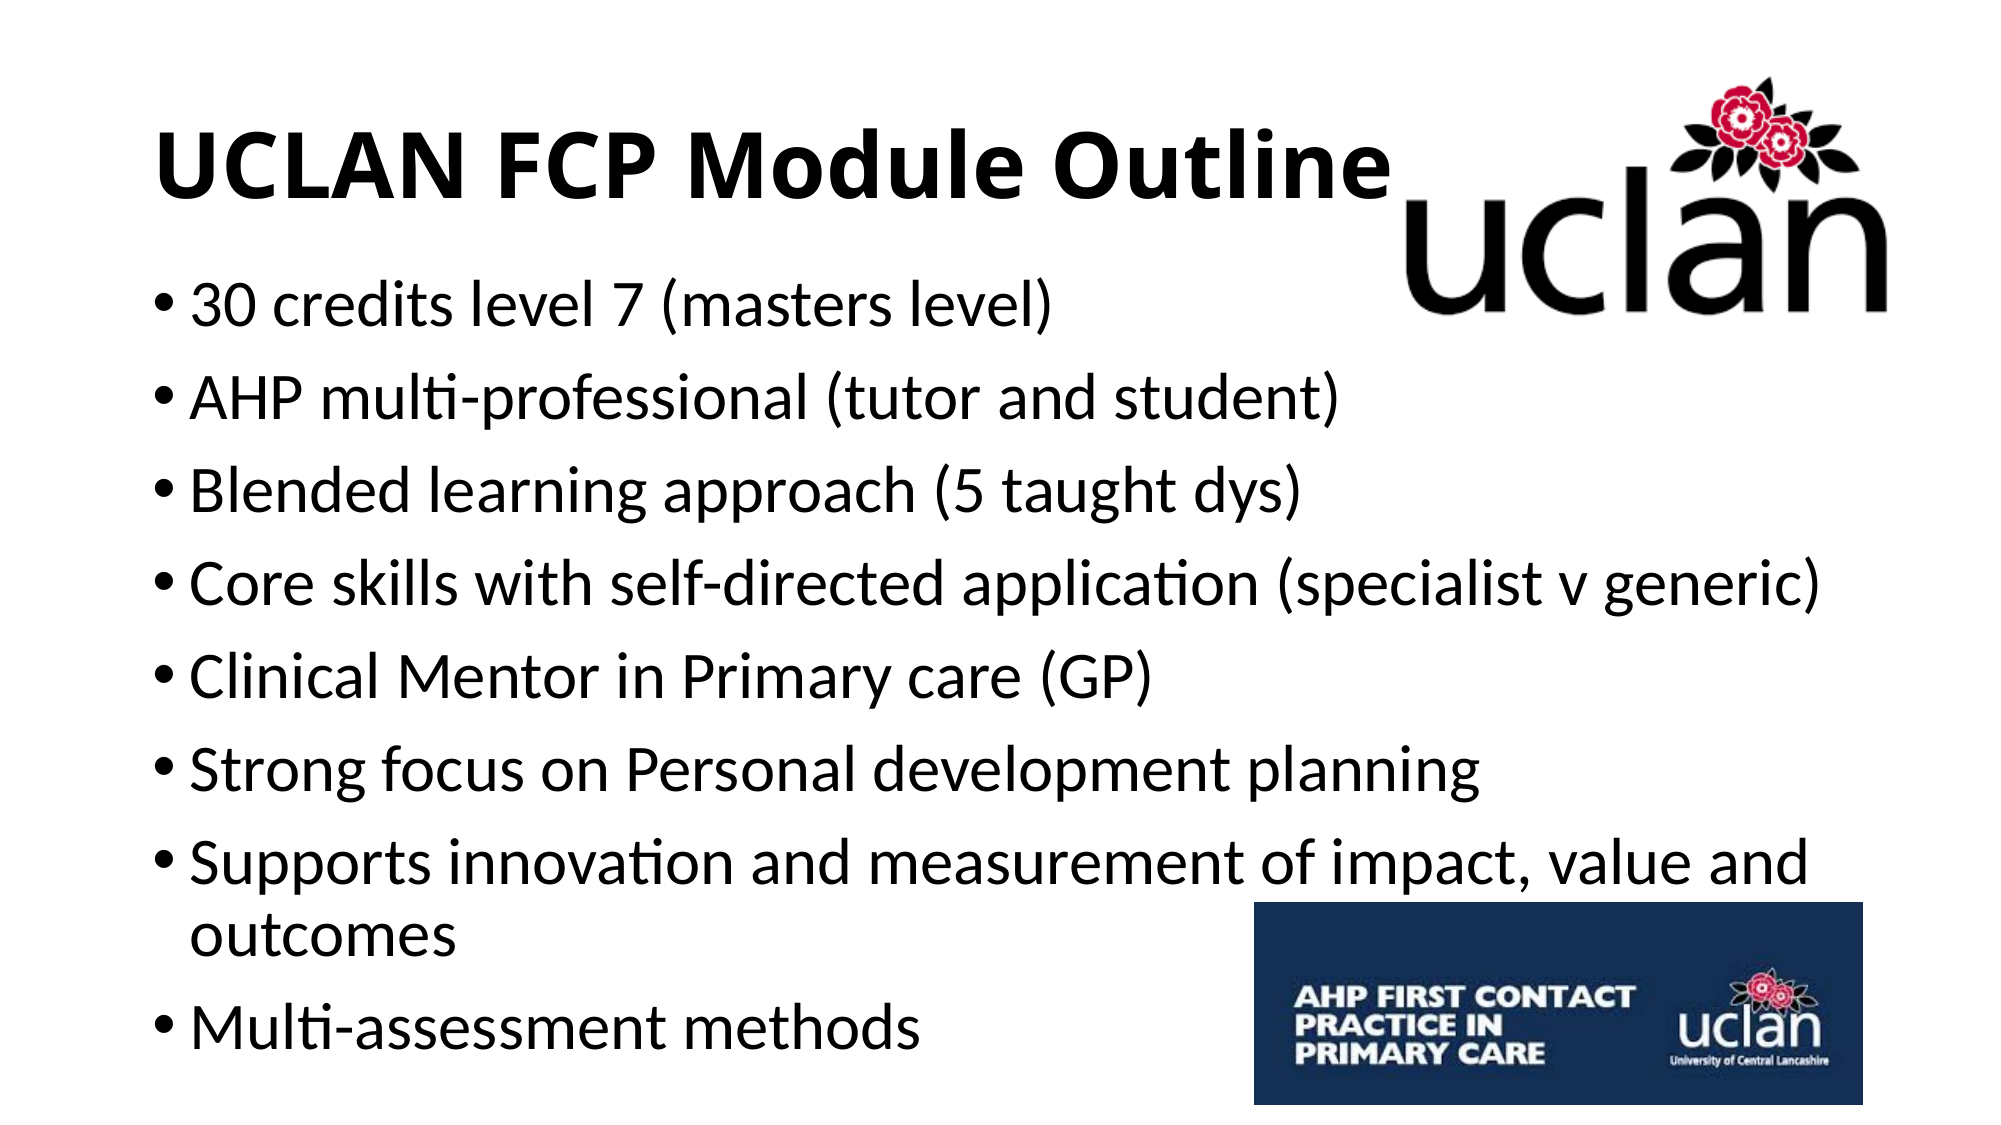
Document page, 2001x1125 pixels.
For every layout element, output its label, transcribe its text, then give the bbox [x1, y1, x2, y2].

picture [1399, 71, 1895, 321]
list 30 credits level 7 (masters level) AHP multi-professional (tutor and student) Blended learning approach (5 taught dys) Core skills with self-directed application (specialist v generic) Clinical Mentor in Primary care (GP) Strong focus on Personal development planning Supports innovation and measurement of impact, value and outcomes Multi-assessment methods [137, 261, 1972, 1105]
picture [1254, 902, 1863, 1105]
title UCLAN FCP Module Outline [137, 59, 1863, 261]
